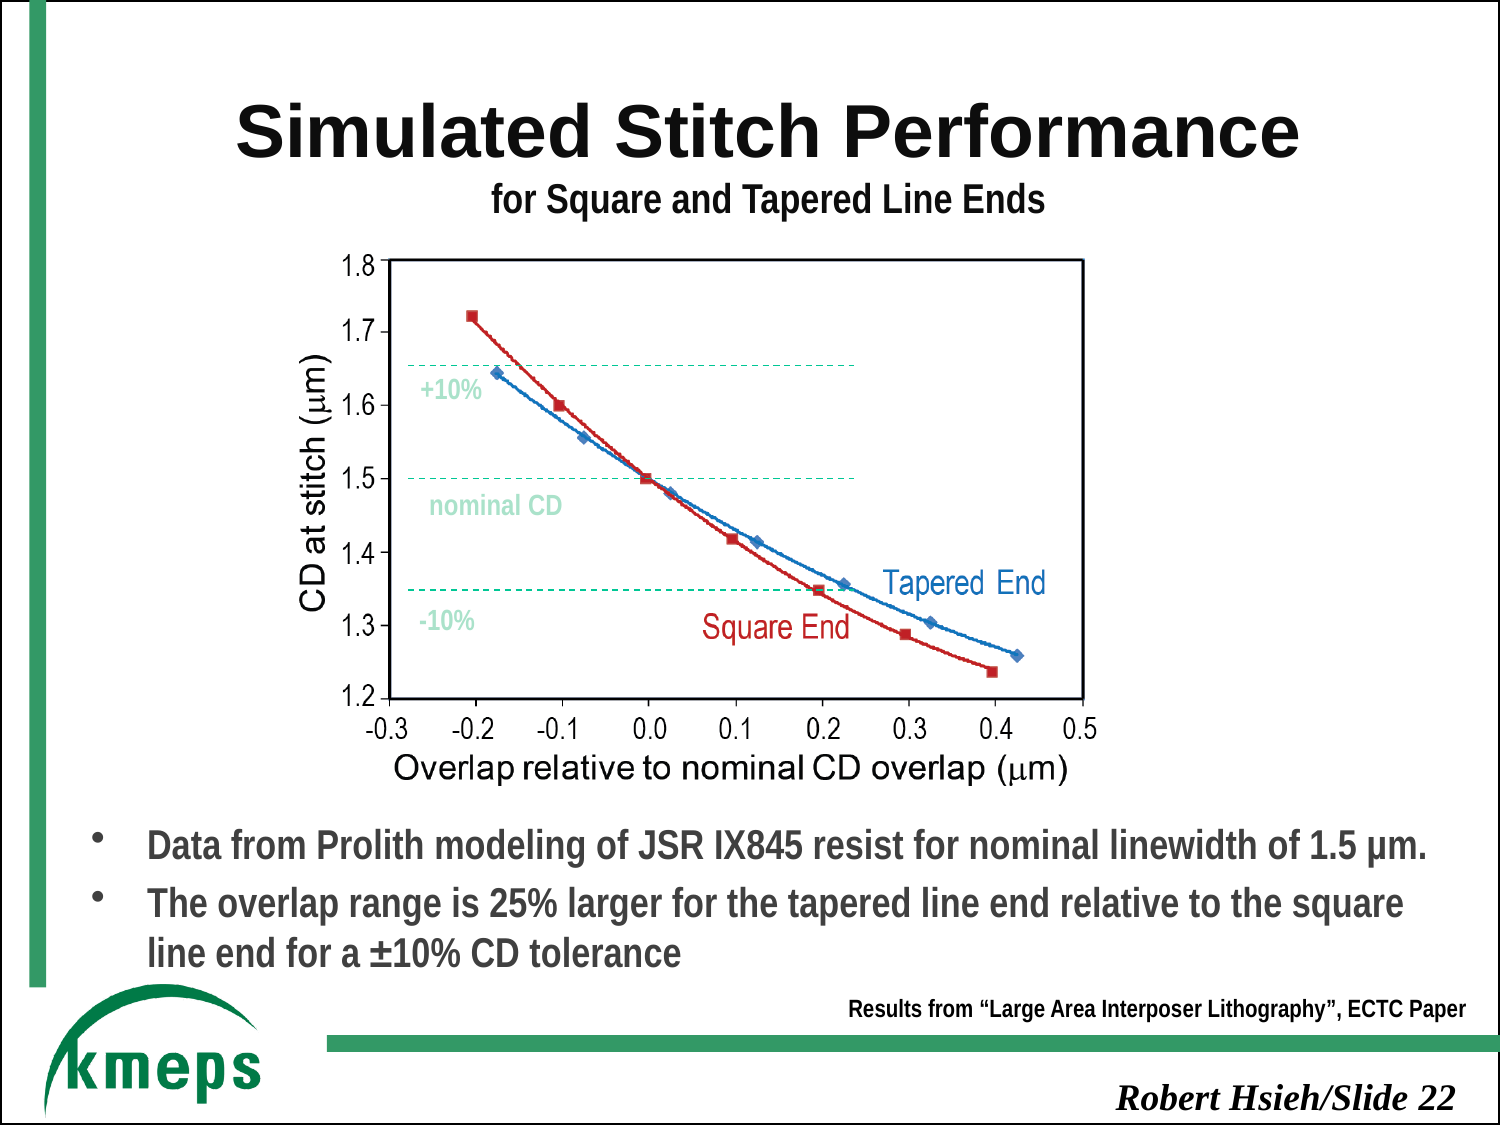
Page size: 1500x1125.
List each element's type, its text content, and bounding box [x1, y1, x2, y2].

text_box Robert Hsieh/Slide 22 [537, 1065, 1471, 1125]
text_box [326, 1035, 1500, 1052]
text_box [29, 0, 47, 988]
text_box Results from “Large Area Interposer Lithography”, ECTC Paper [742, 985, 1500, 1031]
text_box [249, 187, 1112, 806]
picture [41, 974, 267, 1125]
list Data from Prolith modeling of JSR IX845 resist for nominal linewidth of 1.5 µm. The overlap range is 25% larger for the tapered line end relative to the square line end for a ±10% CD tolerance [76, 810, 1456, 1024]
title Simulated Stitch Performance for Square and Tapered Line Ends [103, 74, 1435, 250]
